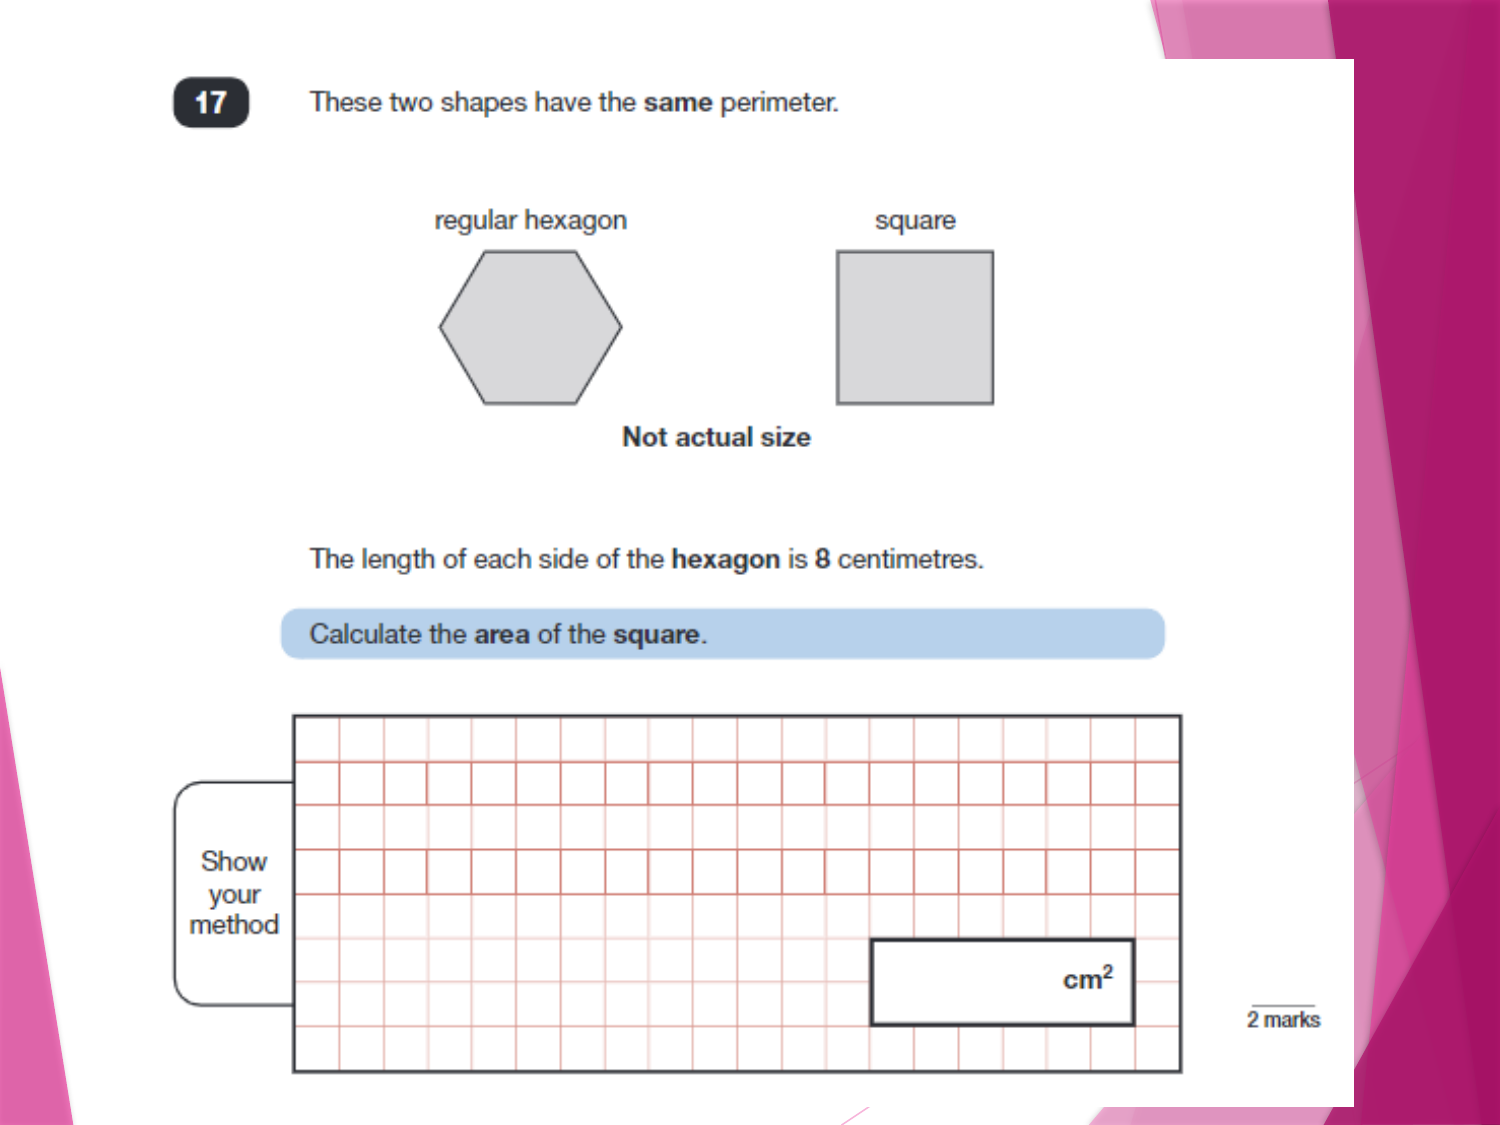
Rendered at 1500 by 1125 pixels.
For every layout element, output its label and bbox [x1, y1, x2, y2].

picture [146, 59, 1354, 1107]
